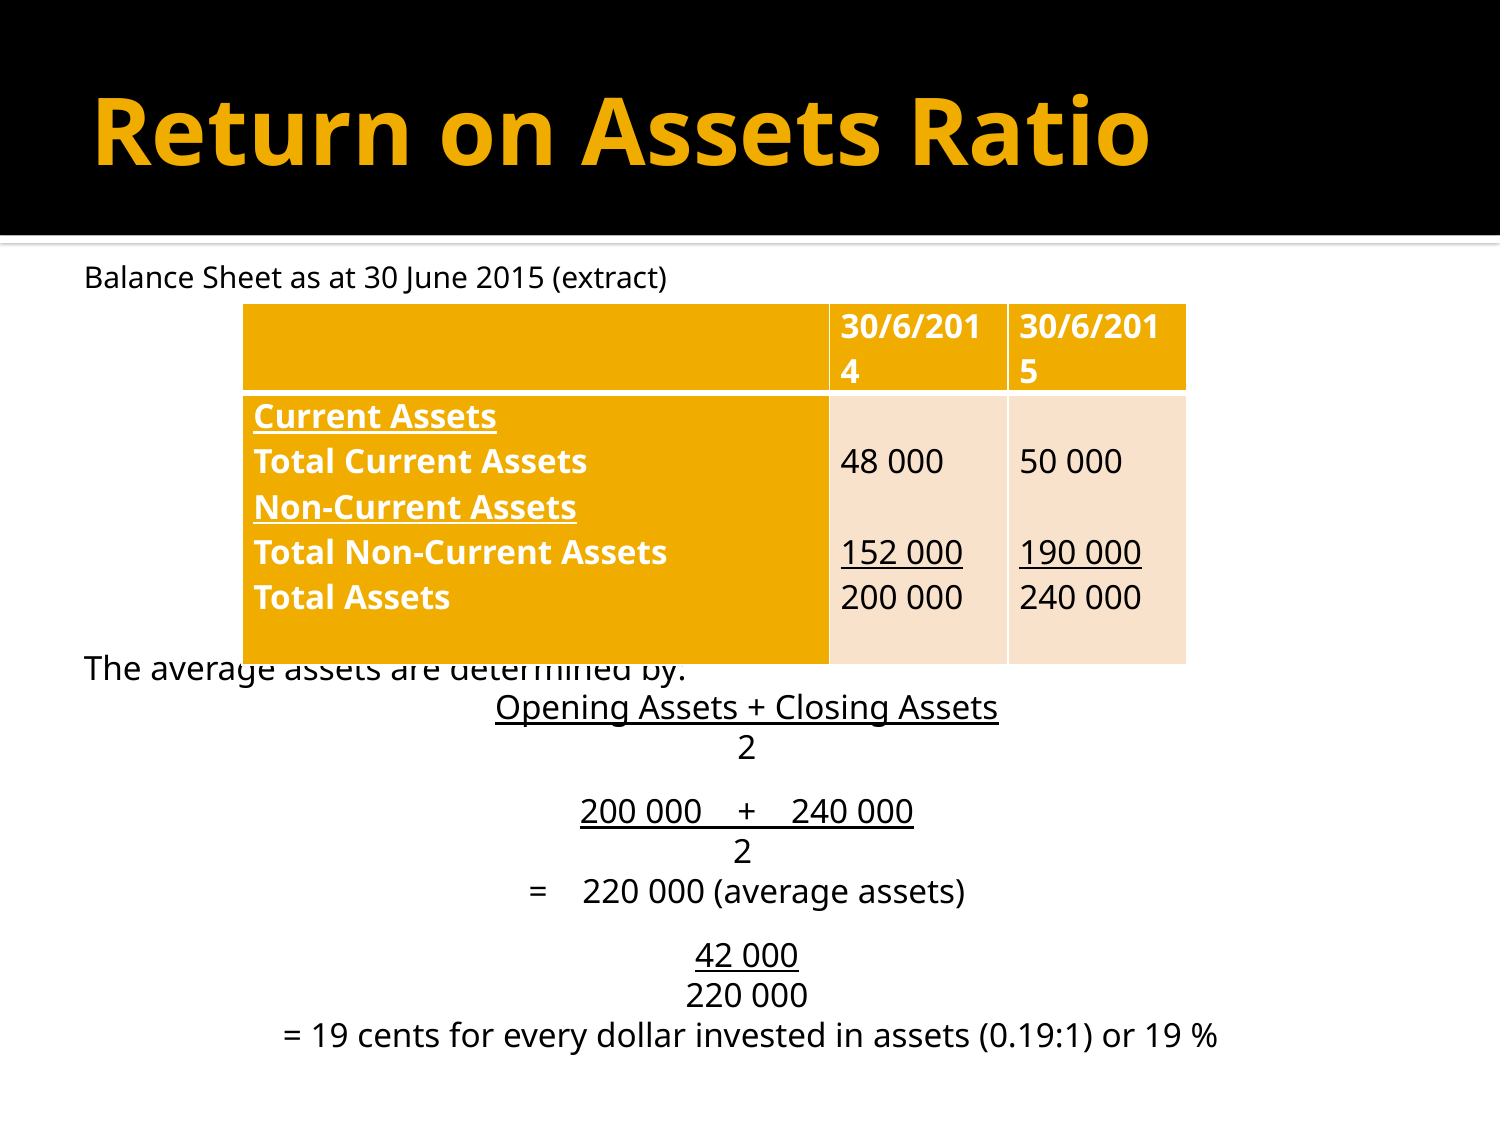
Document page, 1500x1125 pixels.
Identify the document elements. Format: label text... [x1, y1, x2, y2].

list Balance Sheet as at 30 June 2015 (extract) The average assets are determined by: Opening Assets + Closing Assets 2 200 000 + 240 000 2 = 220 000 (average assets) 42 000 220 000 = 19 cents for every dollar invested in assets (0.19:1) or 19 % [75, 243, 1425, 1094]
table_header [243, 304, 829, 390]
table_cell 50 000 190 000 240 000 [1009, 396, 1186, 664]
table_cell Current Assets Total Current Assets Non-Current Assets Total Non-Current Assets Total Assets [243, 396, 829, 664]
title Return on Assets Ratio [75, 25, 1425, 231]
table_header 30/6/2015 [1009, 304, 1186, 390]
table_cell 48 000 152 000 200 000 [830, 396, 1007, 664]
table_header 30/6/2014 [830, 304, 1007, 390]
